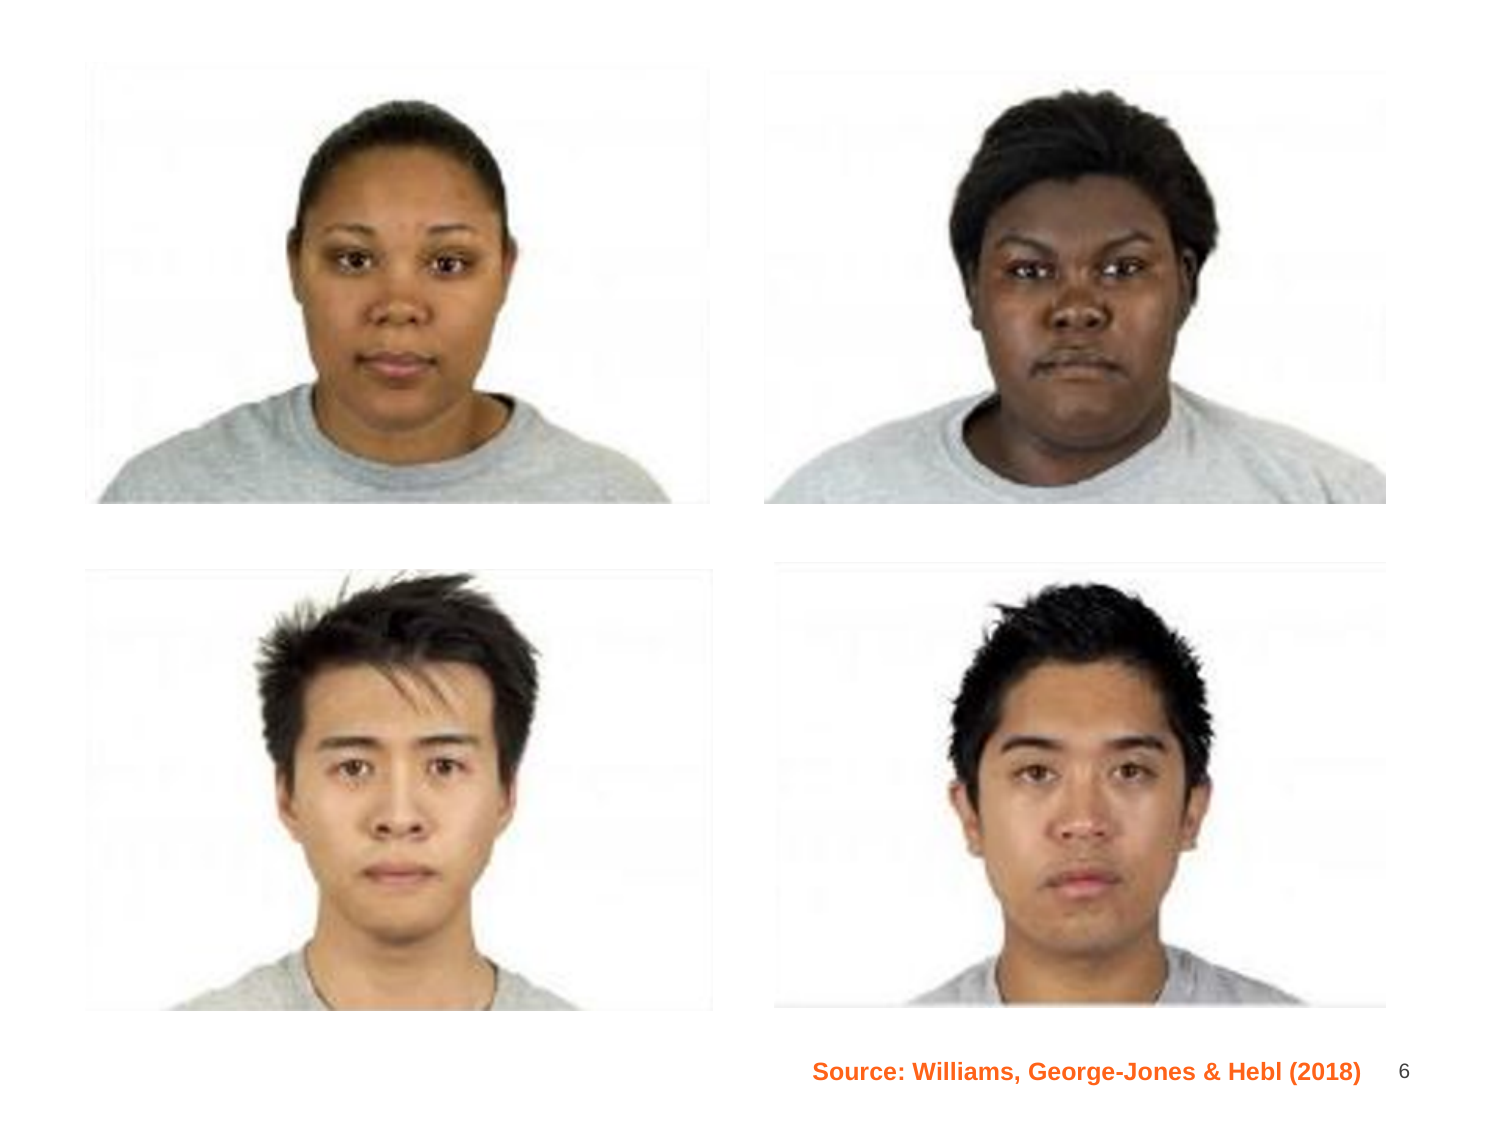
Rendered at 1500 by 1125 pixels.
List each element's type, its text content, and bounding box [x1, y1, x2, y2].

picture [764, 70, 1386, 504]
picture [773, 562, 1386, 1009]
picture [85, 569, 713, 1011]
slide_number 6 [1378, 1049, 1425, 1093]
picture [85, 62, 710, 504]
text_box Source: Williams, George-Jones & Hebl (2018) [131, 1017, 1378, 1124]
